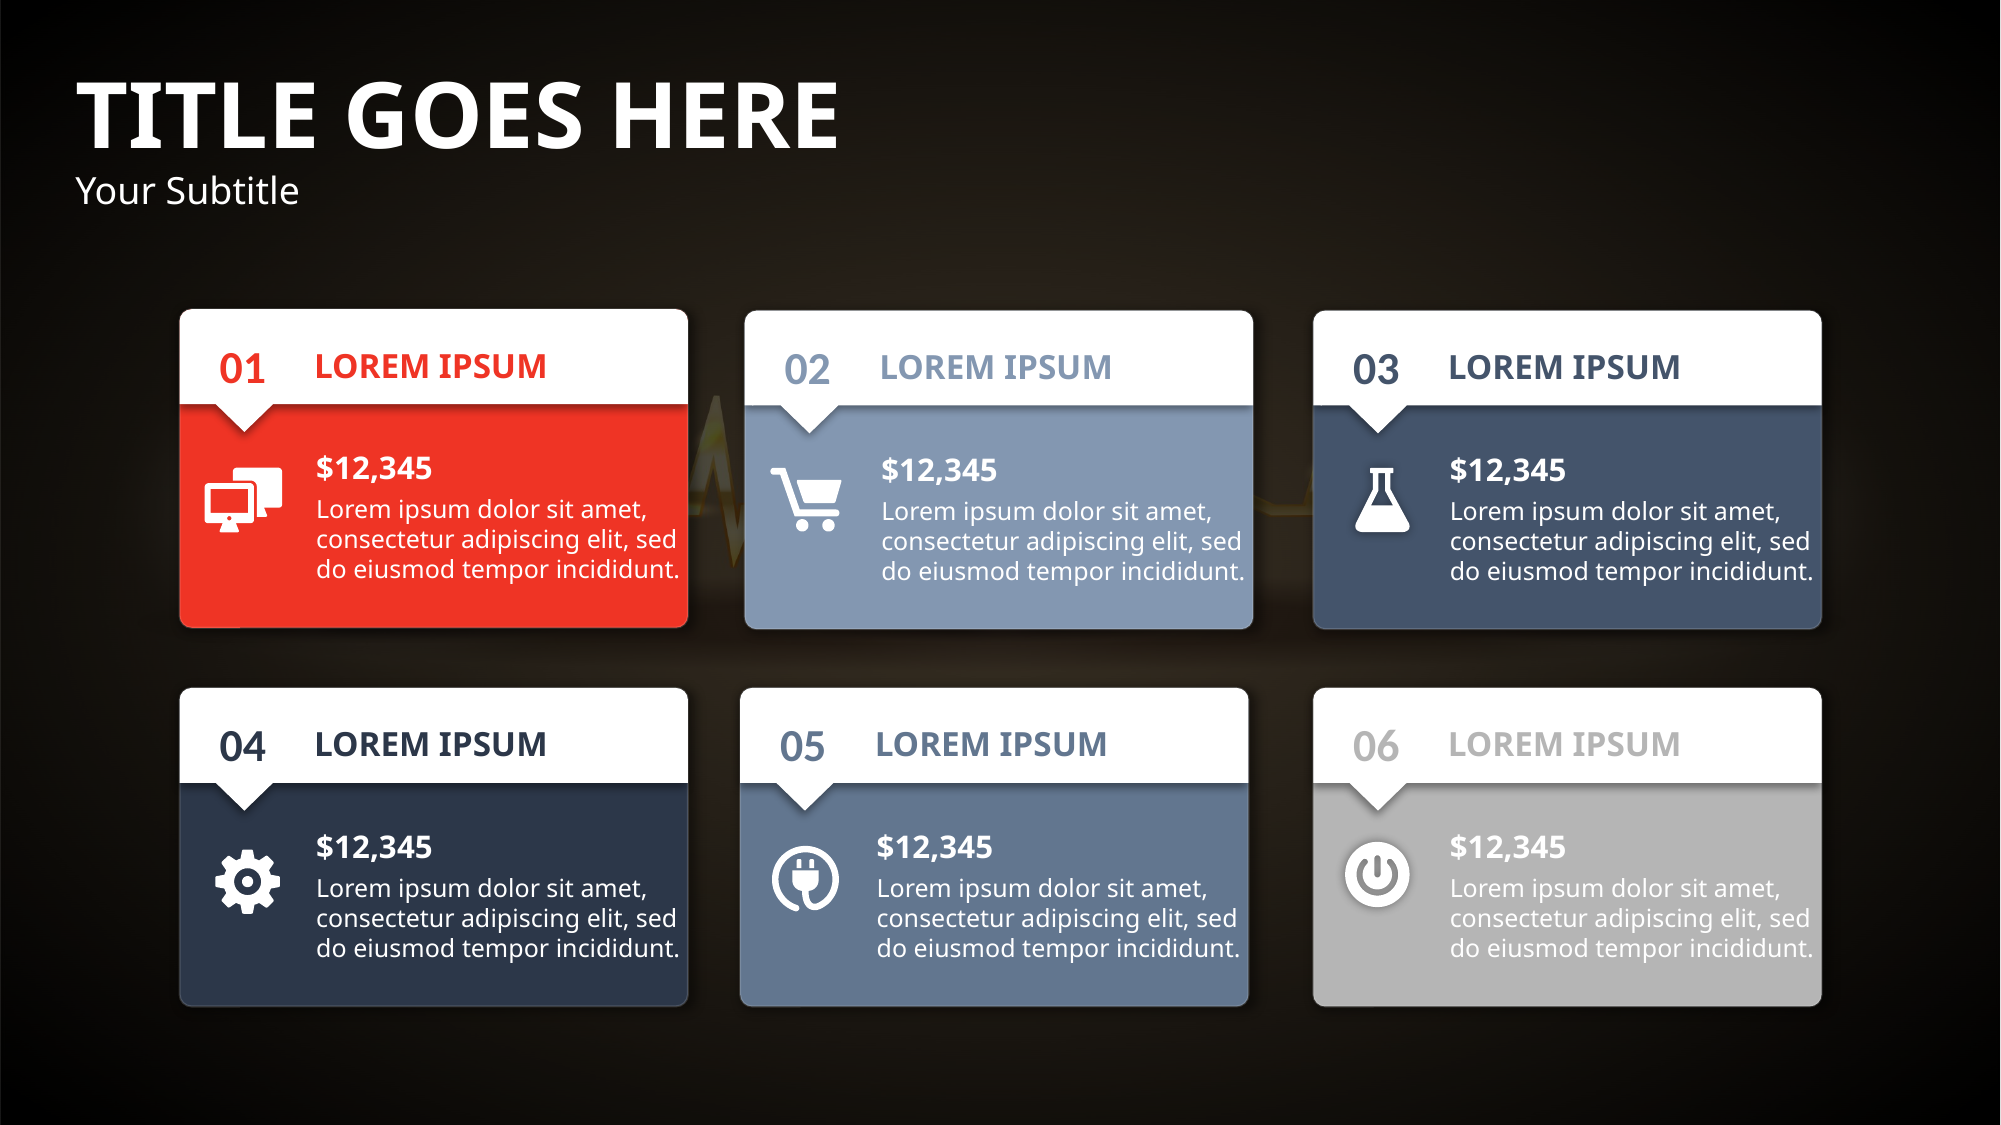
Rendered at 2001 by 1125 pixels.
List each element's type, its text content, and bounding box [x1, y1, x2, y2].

text_box $12,345 Lorem ipsum dolor sit amet, consectetur adipiscing elit, sed do eiusmod tempor incididunt. [866, 442, 1263, 593]
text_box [744, 310, 1254, 434]
text_box [1312, 413, 1823, 631]
text_box [1355, 467, 1410, 533]
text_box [1313, 310, 1822, 434]
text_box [1313, 687, 1822, 811]
text_box $12,345 Lorem ipsum dolor sit amet, consectetur adipiscing elit, sed do eiusmod tempor incididunt. [301, 819, 698, 970]
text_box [771, 845, 839, 912]
text_box $12,345 Lorem ipsum dolor sit amet, consectetur adipiscing elit, sed do eiusmod tempor incididunt. [861, 819, 1258, 970]
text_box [179, 687, 688, 811]
text_box [1345, 841, 1410, 908]
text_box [179, 309, 688, 432]
text_box [1312, 792, 1823, 1008]
text_box [739, 791, 1250, 1008]
text_box [178, 792, 689, 1008]
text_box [740, 687, 1249, 811]
text_box $12,345 Lorem ipsum dolor sit amet, consectetur adipiscing elit, sed do eiusmod tempor incididunt. [301, 441, 698, 592]
text_box $12,345 Lorem ipsum dolor sit amet, consectetur adipiscing elit, sed do eiusmod tempor incididunt. [1435, 442, 1831, 593]
text_box [178, 413, 689, 629]
text_box $12,345 Lorem ipsum dolor sit amet, consectetur adipiscing elit, sed do eiusmod tempor incididunt. [1435, 819, 1831, 970]
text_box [204, 467, 283, 533]
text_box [215, 849, 280, 914]
text_box TITLE GOES HERE Your Subtitle [60, 49, 1036, 220]
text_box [770, 467, 842, 532]
picture [0, 0, 2001, 1125]
text_box [743, 412, 1255, 631]
